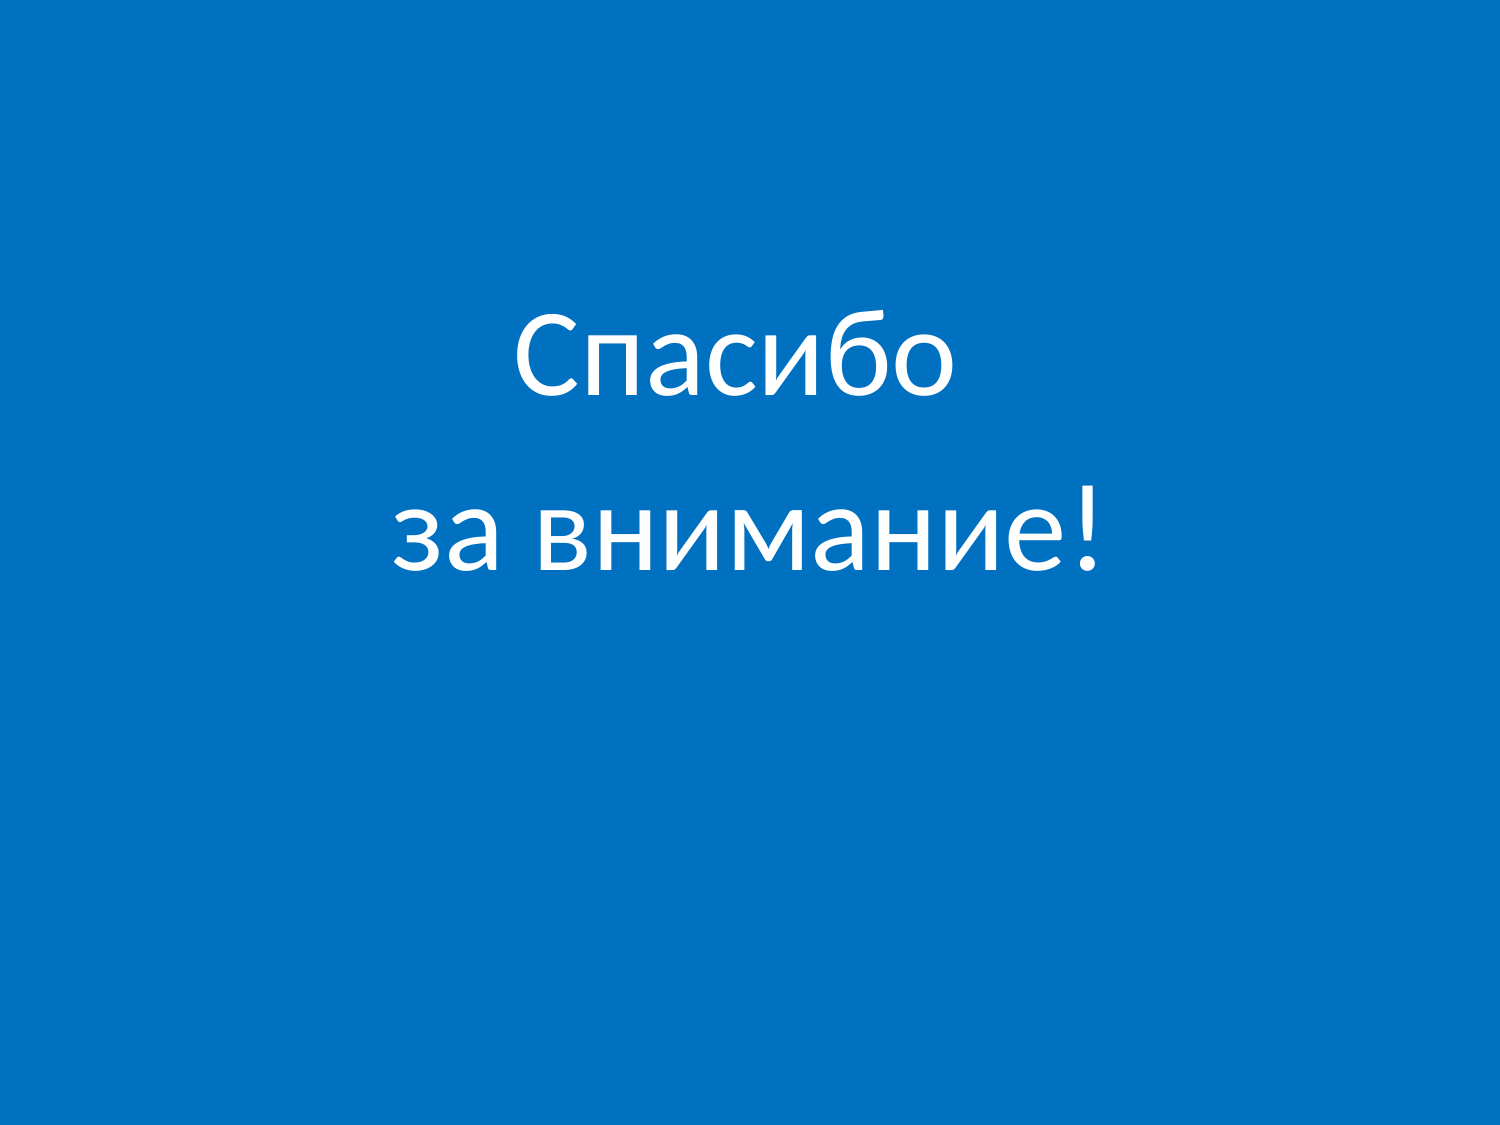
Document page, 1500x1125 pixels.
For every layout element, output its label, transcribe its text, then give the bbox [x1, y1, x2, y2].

list Спасибо за внимание! [75, 262, 1425, 1005]
